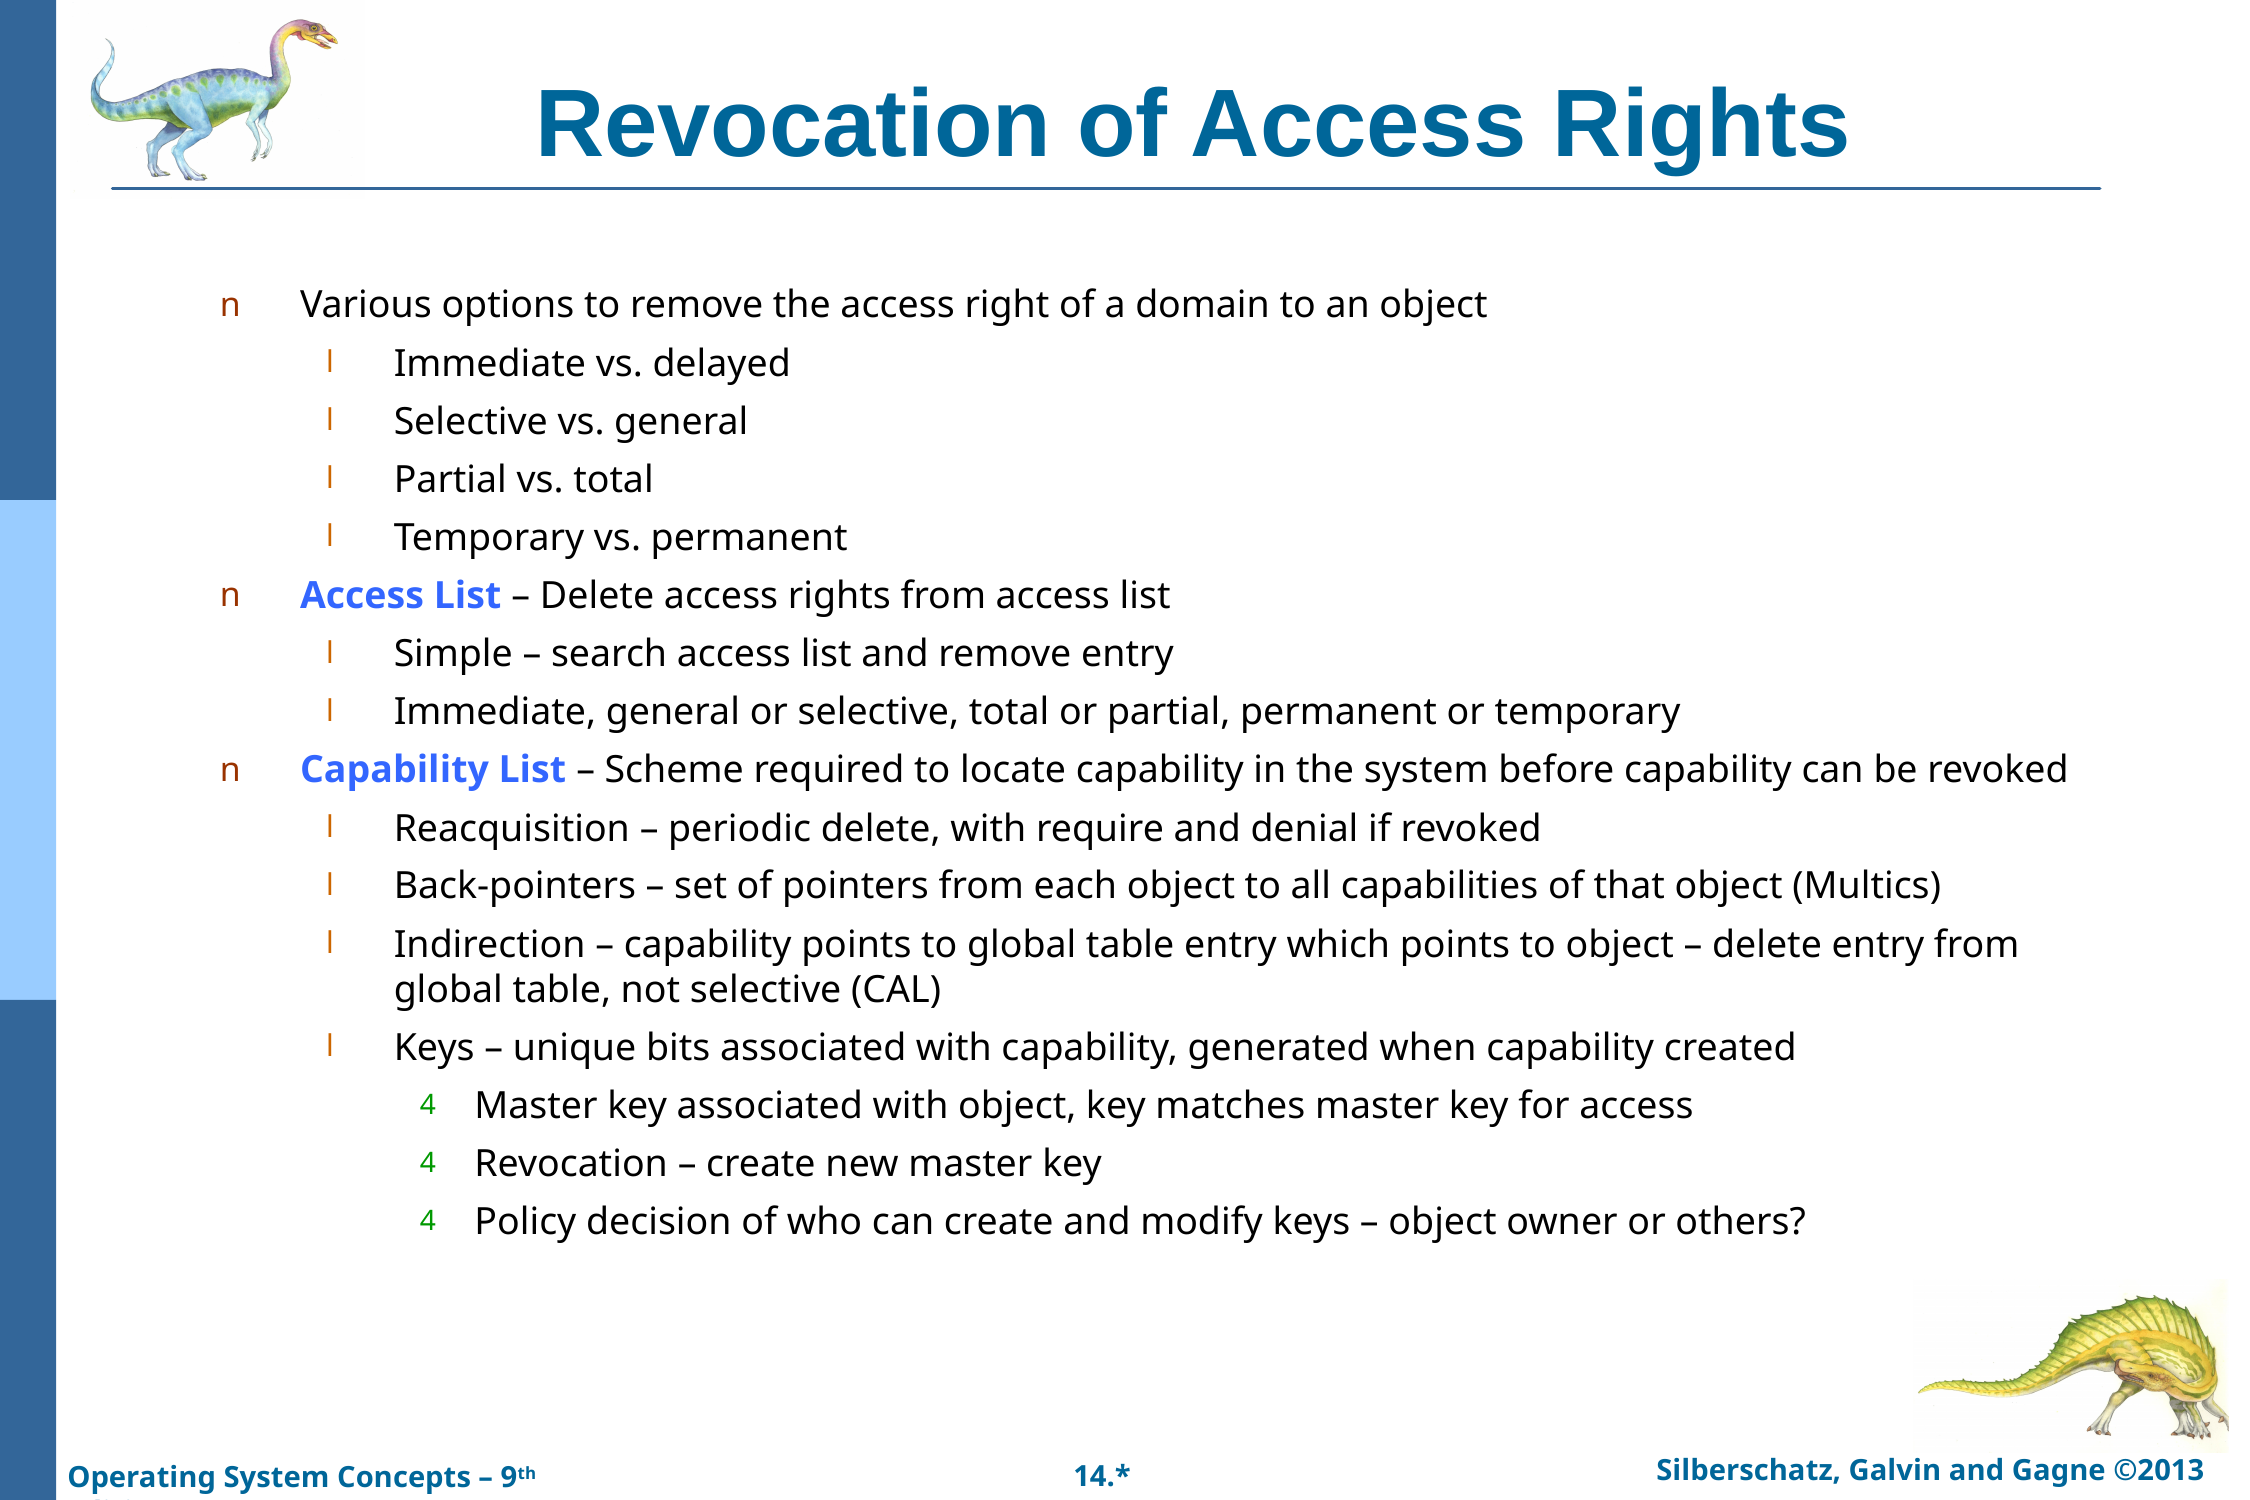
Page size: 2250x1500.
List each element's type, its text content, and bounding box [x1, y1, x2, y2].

picture [1913, 1279, 2229, 1453]
list Various options to remove the access right of a domain to an object Immediate vs. delayed Selective vs. general Partial vs. total Temporary vs. permanent Access List – Delete access rights from access list Simple – search access list and remove entry Immediate, general or selective, total or partial, permanent or temporary Capability List – Scheme required to locate capability in the system before capability can be revoked Reacquisition – periodic delete, with require and denial if revoked Back-pointers – set of pointers from each object to all capabilities of that object (Multics) Indirection – capability points to global table entry which points to object – delete entry from global table, not selective (CAL) Keys – unique bits associated with capability, generated when capability created Master key associated with object, key matches master key for access Revocation – create new master key Policy decision of who can create and modify keys – object owner or others? [198, 269, 2092, 1261]
title Revocation of Access Rights [249, 60, 2138, 187]
picture [70, 0, 365, 199]
